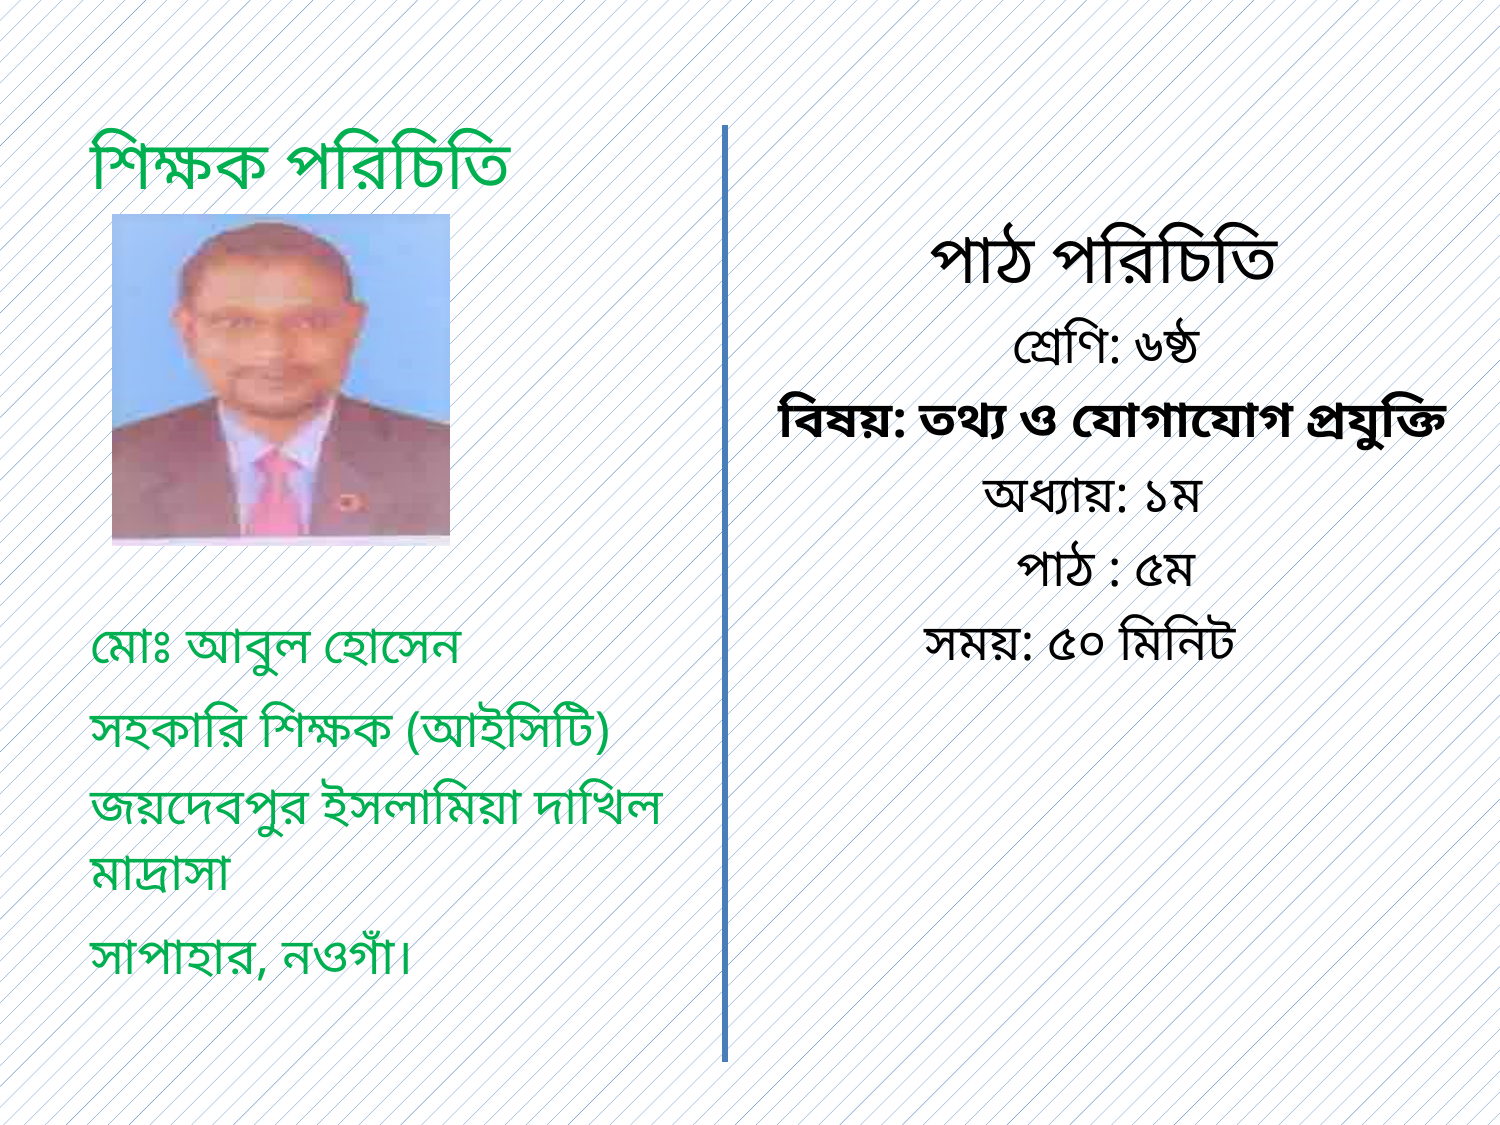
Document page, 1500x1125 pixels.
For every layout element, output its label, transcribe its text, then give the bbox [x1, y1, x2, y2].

list পাঠ পরিচিতি শ্রেণি: ৬ষ্ঠ বিষয়: তথ্য ও যোগাযোগ প্রযুক্তি অধ্যায়: ১ম পাঠ : ৫ম সময়: ৫০ মিনিট [762, 147, 1463, 1005]
list শিক্ষক পরিচিতি মোঃ আবুল হোসেন সহকারি শিক্ষক (আইসিটি) জয়দেবপুর ইসলামিয়া দাখিল মাদ্রাসা সাপাহার, নওগাঁ। [75, 120, 738, 1005]
picture [112, 214, 451, 546]
